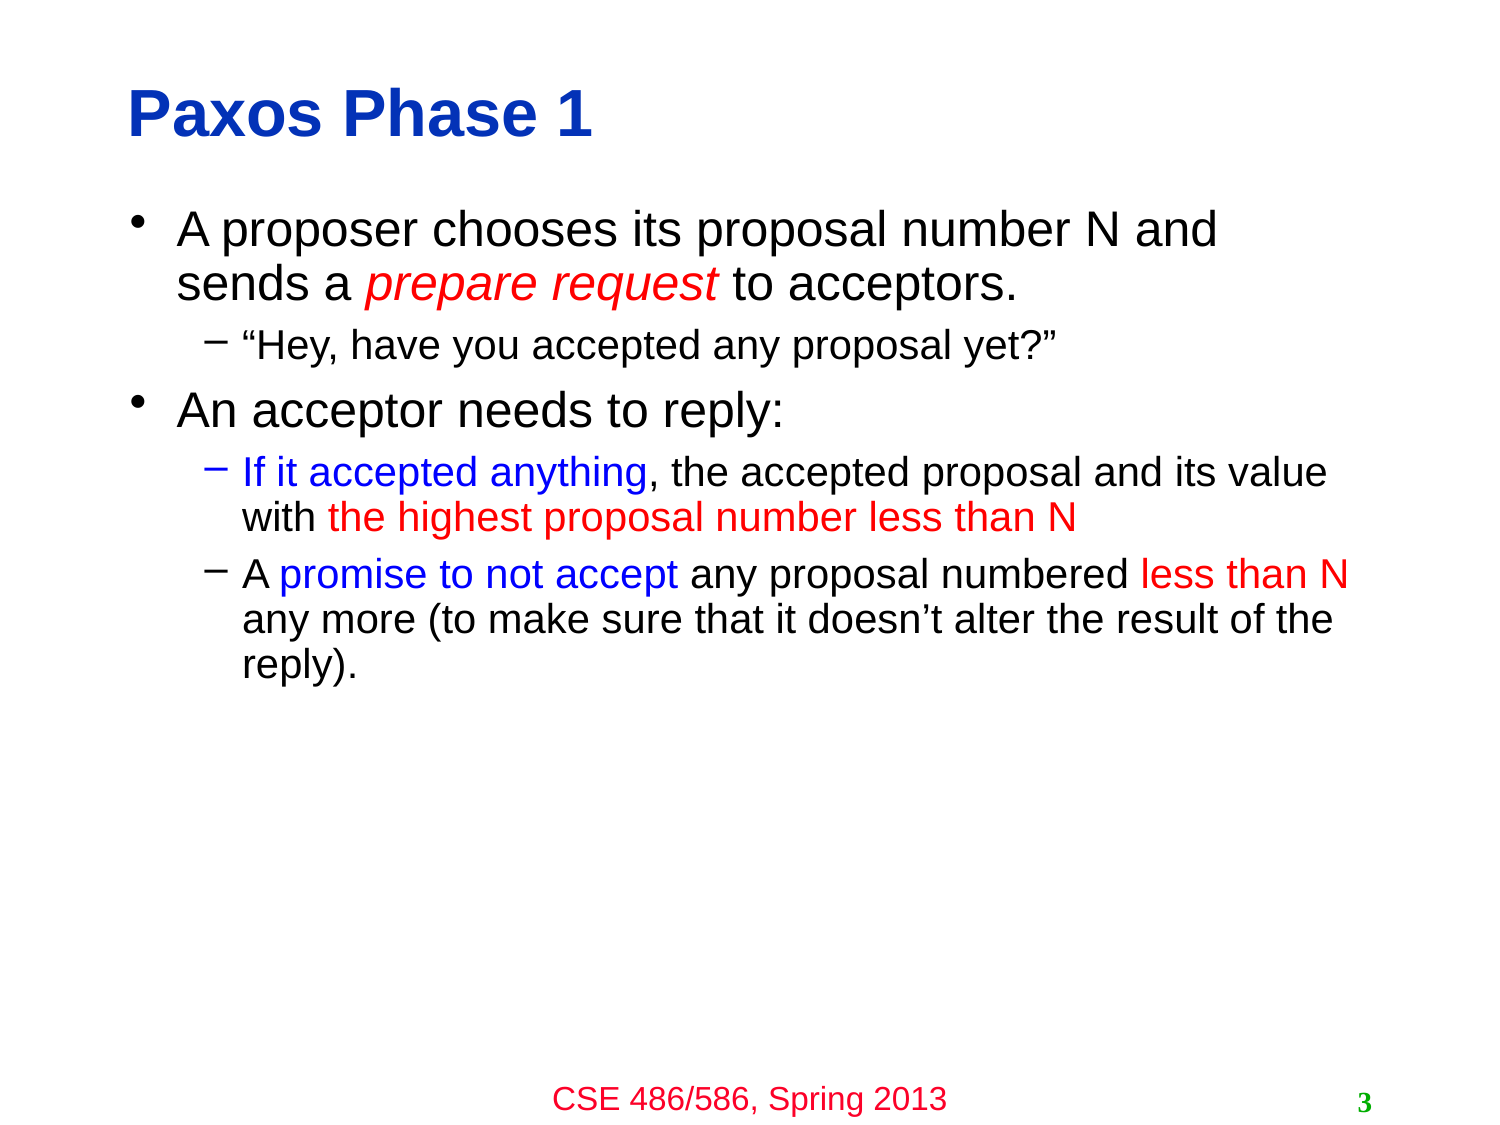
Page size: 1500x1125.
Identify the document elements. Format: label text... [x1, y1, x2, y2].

title Paxos Phase 1 [112, 53, 1310, 176]
slide_number 3 [1074, 1076, 1388, 1125]
list A proposer chooses its proposal number N and sends a prepare request to acceptors. “Hey, have you accepted any proposal yet?” An acceptor needs to reply: If it accepted anything, the accepted proposal and its value with the highest proposal number less than N A promise to not accept any proposal numbered less than N any more (to make sure that it doesn’t alter the result of the reply). [114, 195, 1376, 1005]
